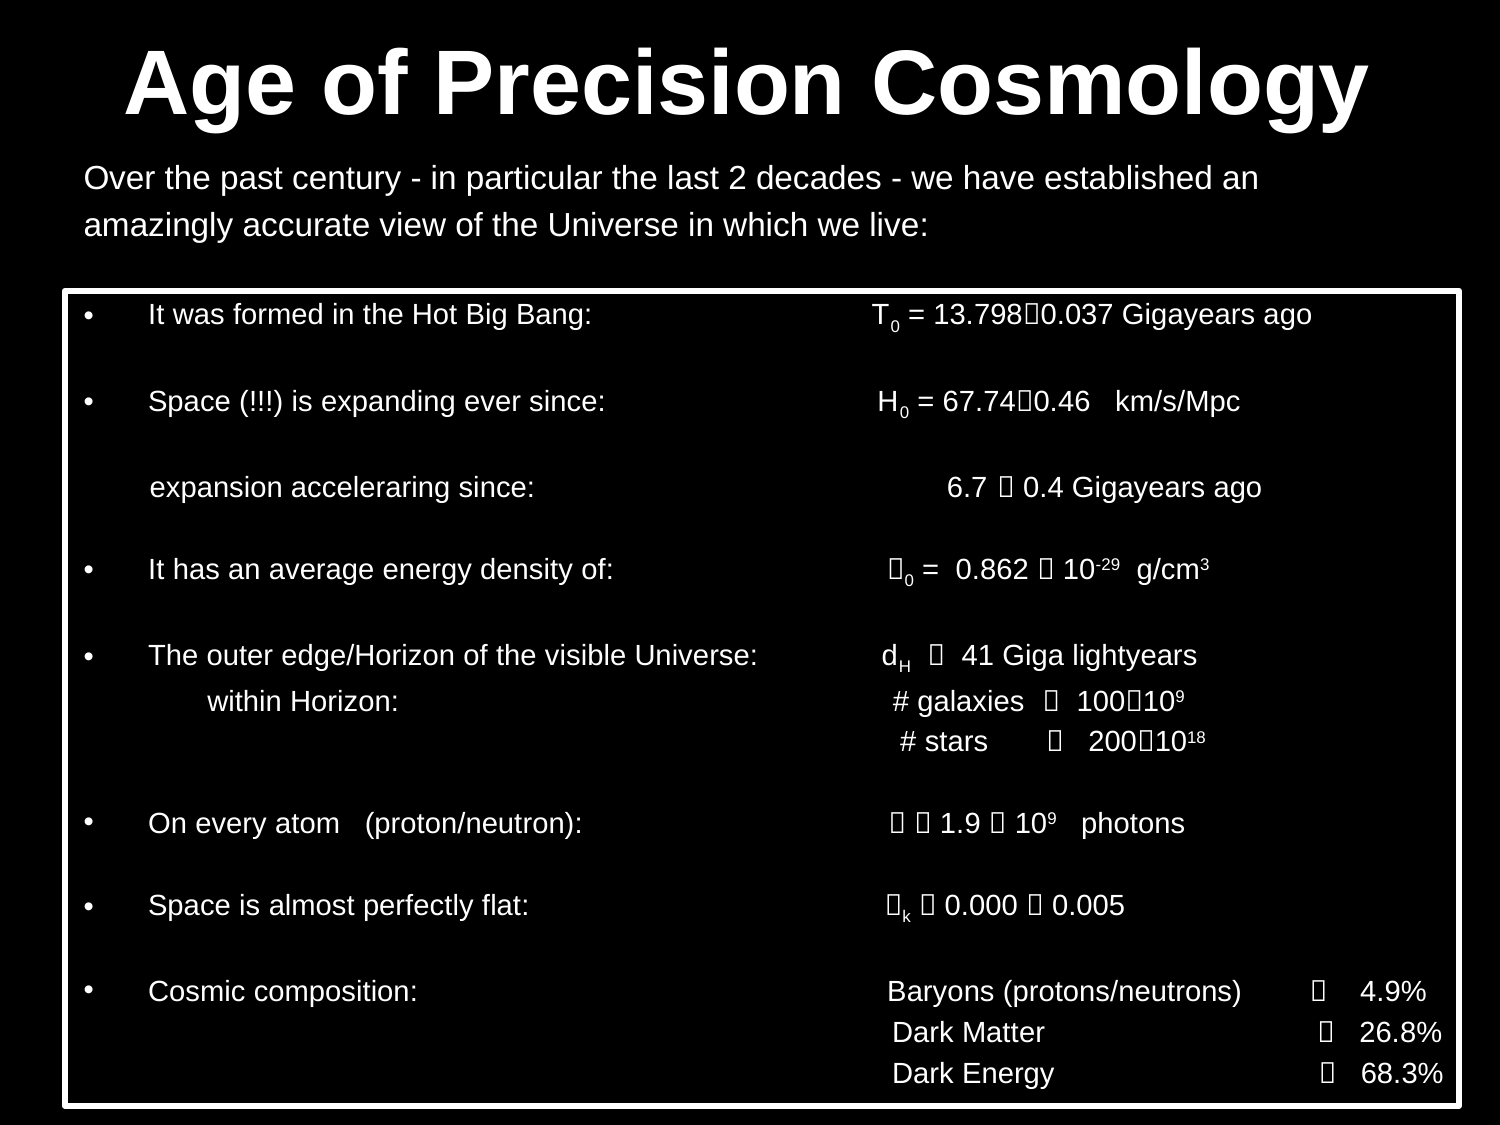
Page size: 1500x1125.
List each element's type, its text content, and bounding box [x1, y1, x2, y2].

list Over the past century - in particular the last 2 decades - we have established an amazingly accurate view of the Universe in which we live: It was formed in the Hot Big Bang: T0 = 13.7980.037 Gigayears ago Space (!!!) is expanding ever since: H0 = 67.740.46 km/s/Mpc expansion acceleraring since: 6.7  0.4 Gigayears ago It has an average energy density of: 0 = 0.862  10-29 g/cm3 The outer edge/Horizon of the visible Universe: dH  41 Giga lightyears within Horizon: # galaxies  100109 # stars  2001018 On every atom (proton/neutron):   1.9  109 photons Space is almost perfectly flat: k  0.000  0.005 Cosmic composition: Baryons (protons/neutrons)  4.9% Dark Matter  26.8% Dark Energy  68.3% [68, 149, 1500, 892]
title Age of Precision Cosmology [0, 0, 1425, 172]
text_box [63, 289, 1461, 1108]
